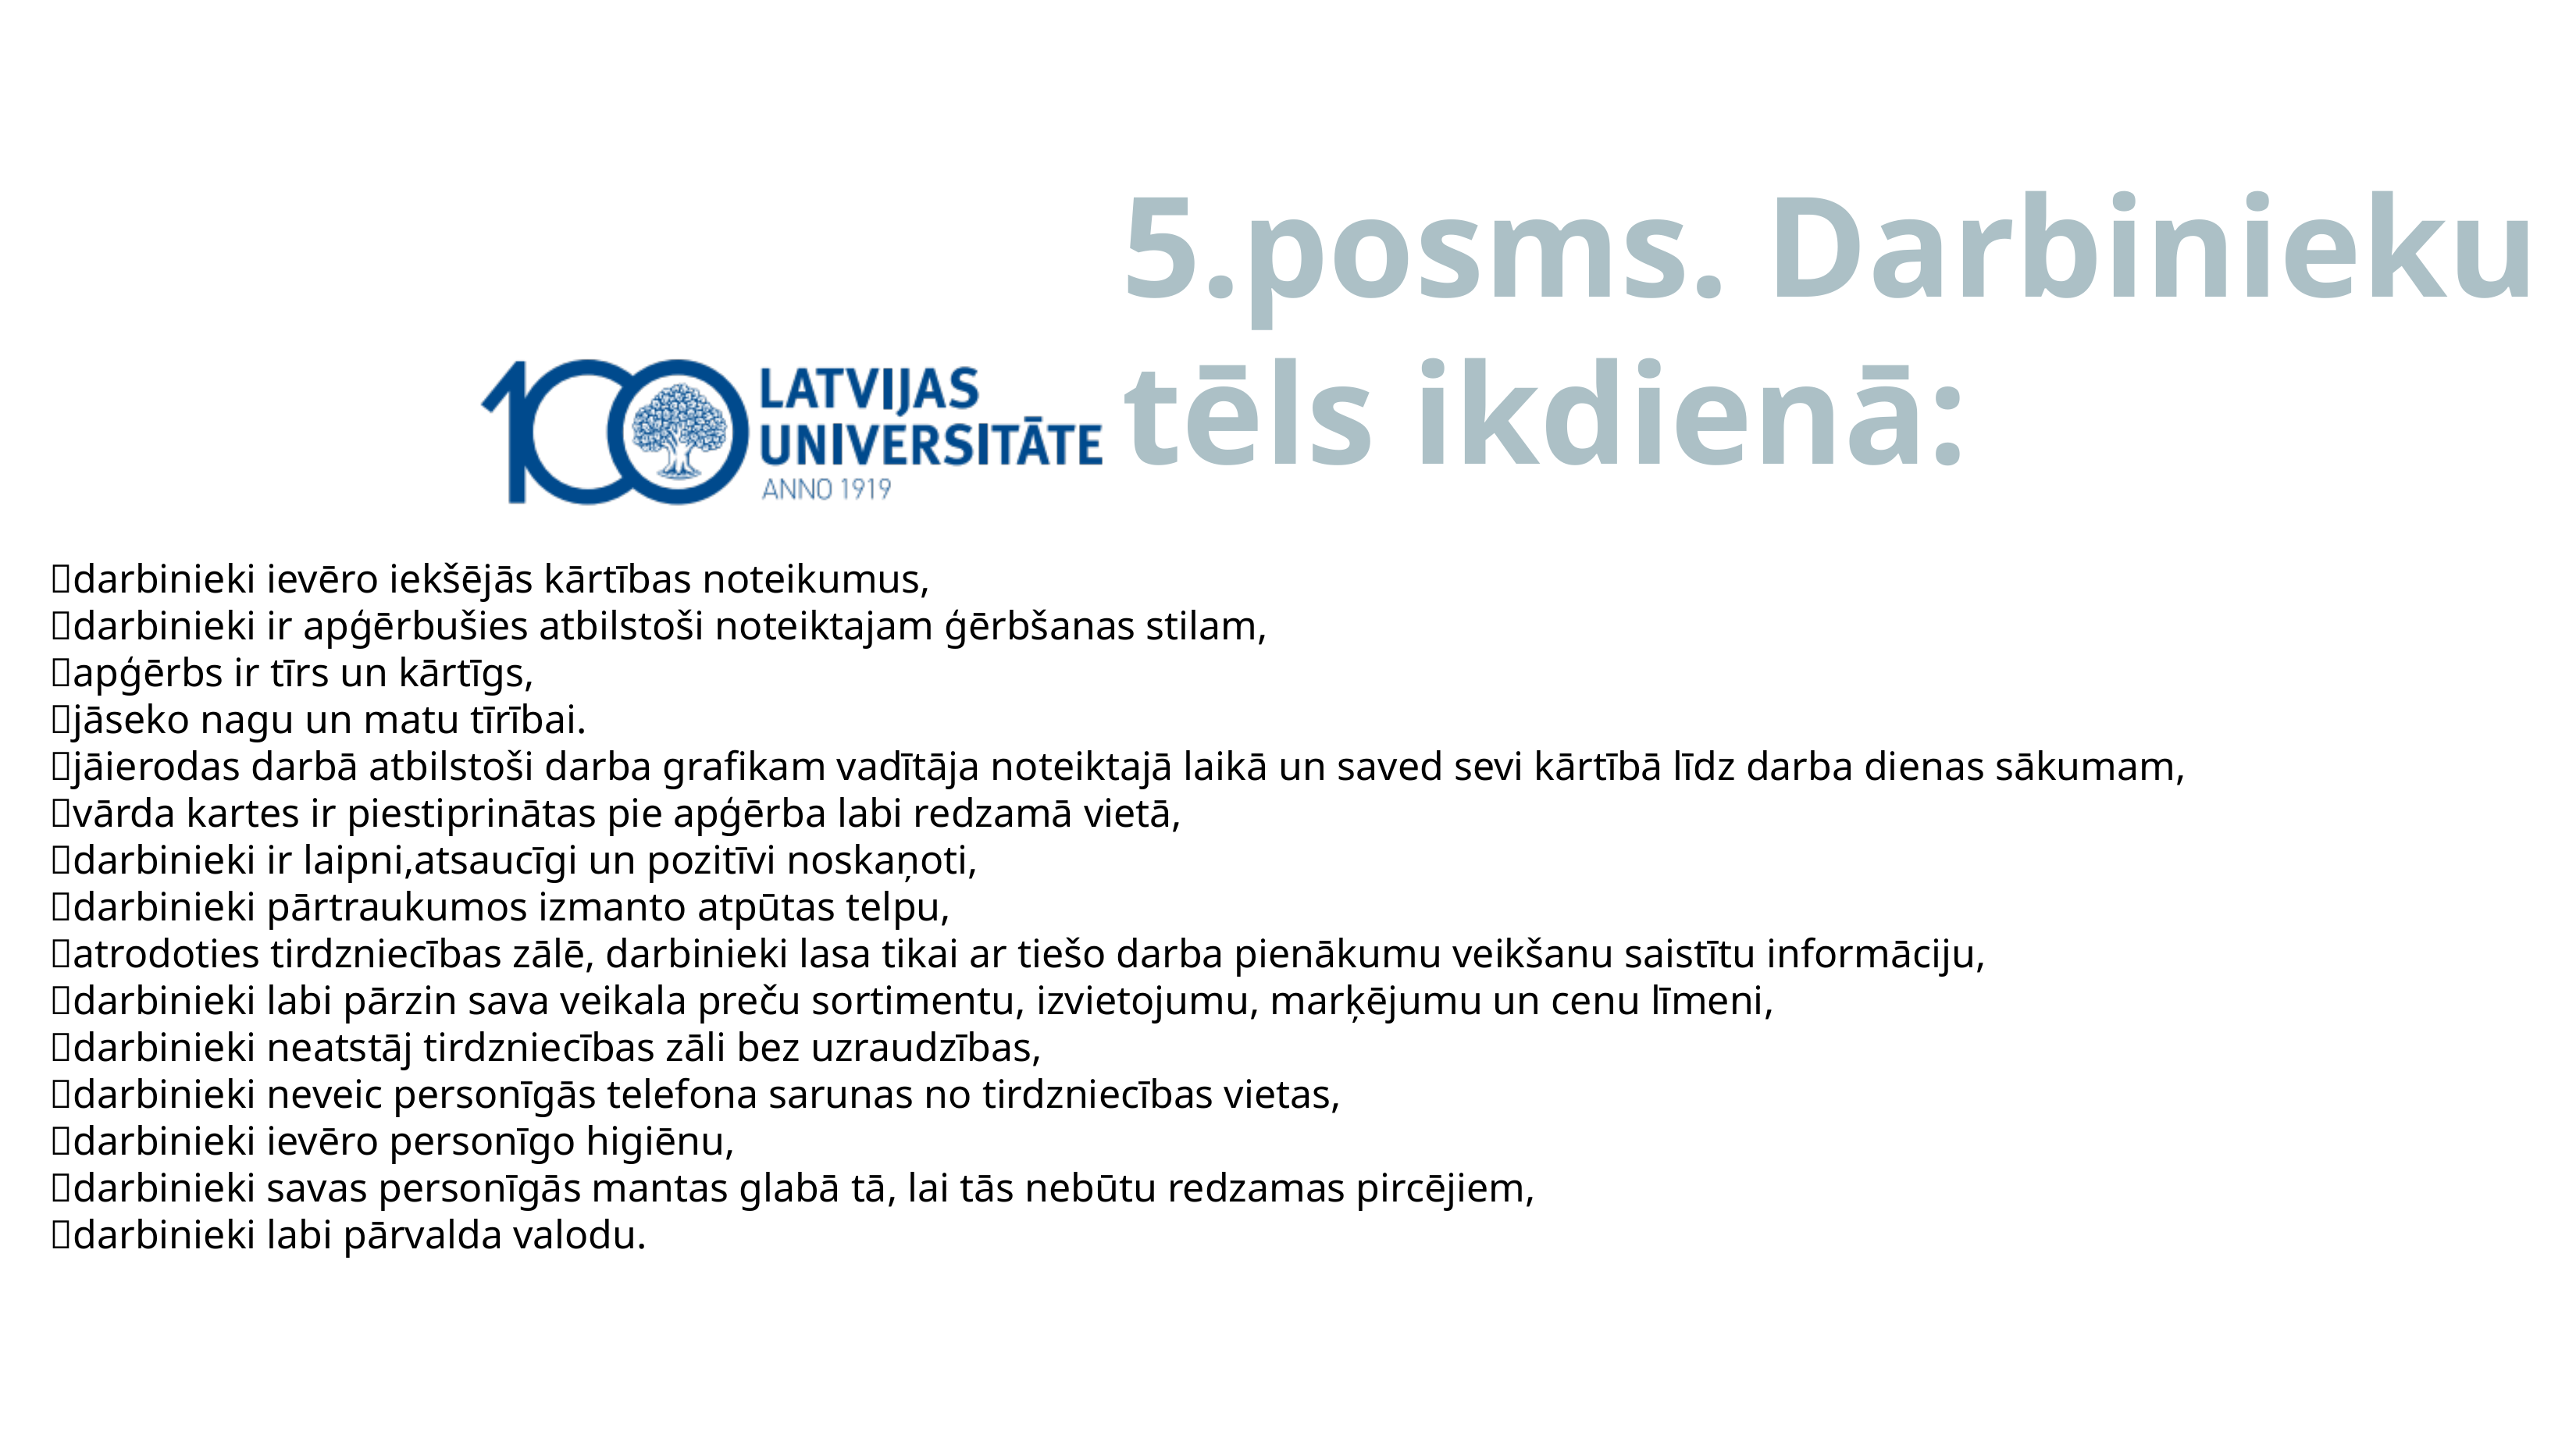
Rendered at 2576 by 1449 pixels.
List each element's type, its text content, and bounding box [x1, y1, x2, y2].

title 5.posms. Darbinieku tēls ikdienā: [1121, 158, 2576, 664]
text_box darbinieki ievēro iekšējās kārtības noteikumus, darbinieki ir apģērbušies atbilstoši noteiktajam ģērbšanas stilam, apģērbs ir tīrs un kārtīgs, jāseko nagu un matu tīrībai. jāierodas darbā atbilstoši darba grafikam vadītāja noteiktajā laikā un saved sevi kārtībā līdz darba dienas sākumam, vārda kartes ir piestiprinātas pie apģērba labi redzamā vietā, darbinieki ir laipni,atsaucīgi un pozitīvi noskaņoti, darbinieki pārtraukumos izmanto atpūtas telpu, atrodoties tirdzniecības zālē, darbinieki lasa tikai ar tiešo darba pienākumu veikšanu saistītu informāciju, darbinieki labi pārzin sava veikala preču sortimentu, izvietojumu, marķējumu un cenu līmeni, darbinieki neatstāj tirdzniecības zāli bez uzraudzības, darbinieki neveic personīgās telefona sarunas no tirdzniecības vietas, darbinieki ievēro personīgo higiēnu, darbinieki savas personīgās mantas glabā tā, lai tās nebūtu redzamas pircējiem, darbinieki labi pārvalda valodu. [38, 548, 2400, 1263]
